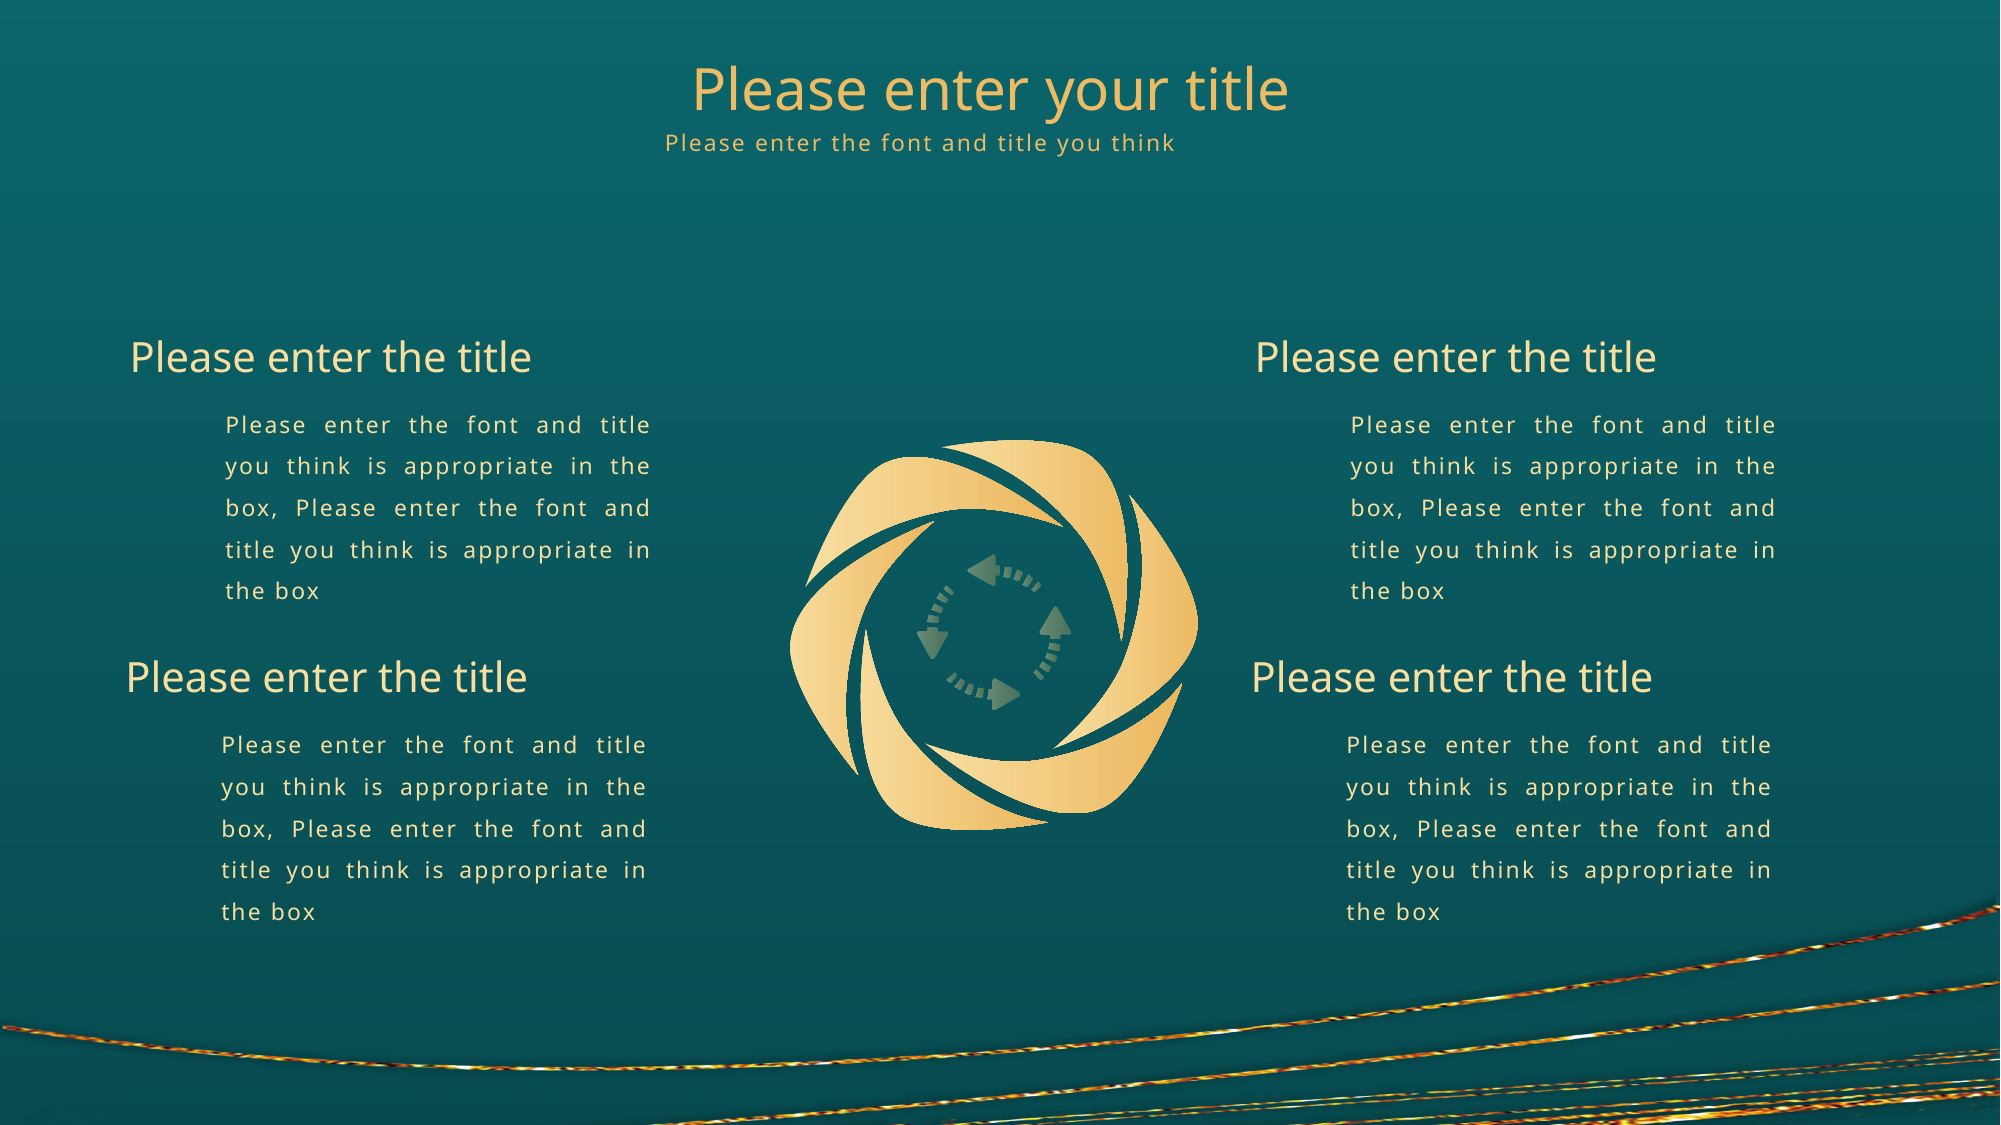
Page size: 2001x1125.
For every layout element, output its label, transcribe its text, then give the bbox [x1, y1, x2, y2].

text_box Please enter the title [1235, 643, 1669, 709]
text_box Please enter the font and title you think is appropriate in the box, Please enter the font and title you think is appropriate in the box [1331, 709, 1789, 933]
text_box Please enter the font and title you think is appropriate in the box, Please enter the font and title you think is appropriate in the box [210, 388, 668, 612]
text_box Please enter the title [1239, 322, 1673, 388]
text_box Please enter the font and title you think is appropriate in the box, Please enter the font and title you think is appropriate in the box [206, 709, 664, 933]
text_box Please enter the title [110, 643, 544, 709]
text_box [778, 440, 1210, 830]
text_box Please enter your title [1121, 45, 1332, 120]
picture [0, 830, 2000, 1125]
text_box Please enter the font and title you think [1121, 120, 1350, 163]
text_box Please enter the title [114, 322, 548, 388]
text_box Please enter your title [649, 45, 879, 120]
picture [879, 4, 1121, 440]
text_box Please enter the font and title you think [649, 120, 879, 163]
text_box Please enter the font and title you think is appropriate in the box, Please enter the font and title you think is appropriate in the box [1335, 388, 1793, 612]
